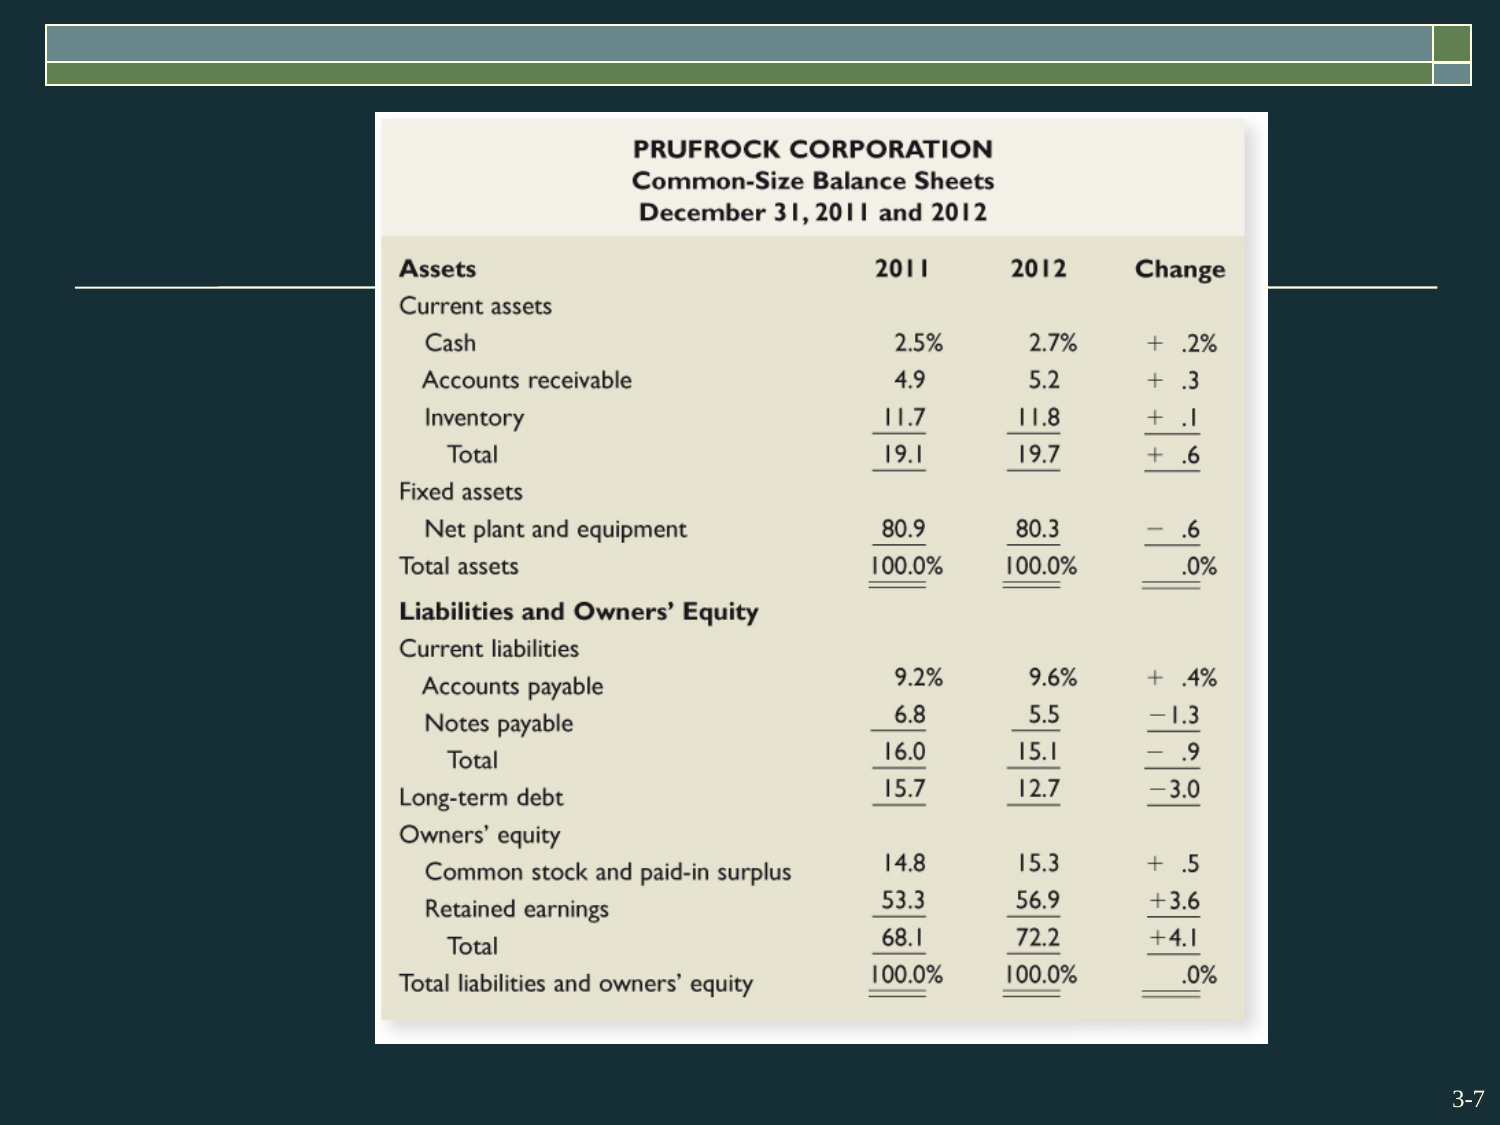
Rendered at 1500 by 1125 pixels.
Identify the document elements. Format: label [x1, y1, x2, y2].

list [374, 112, 1269, 1045]
